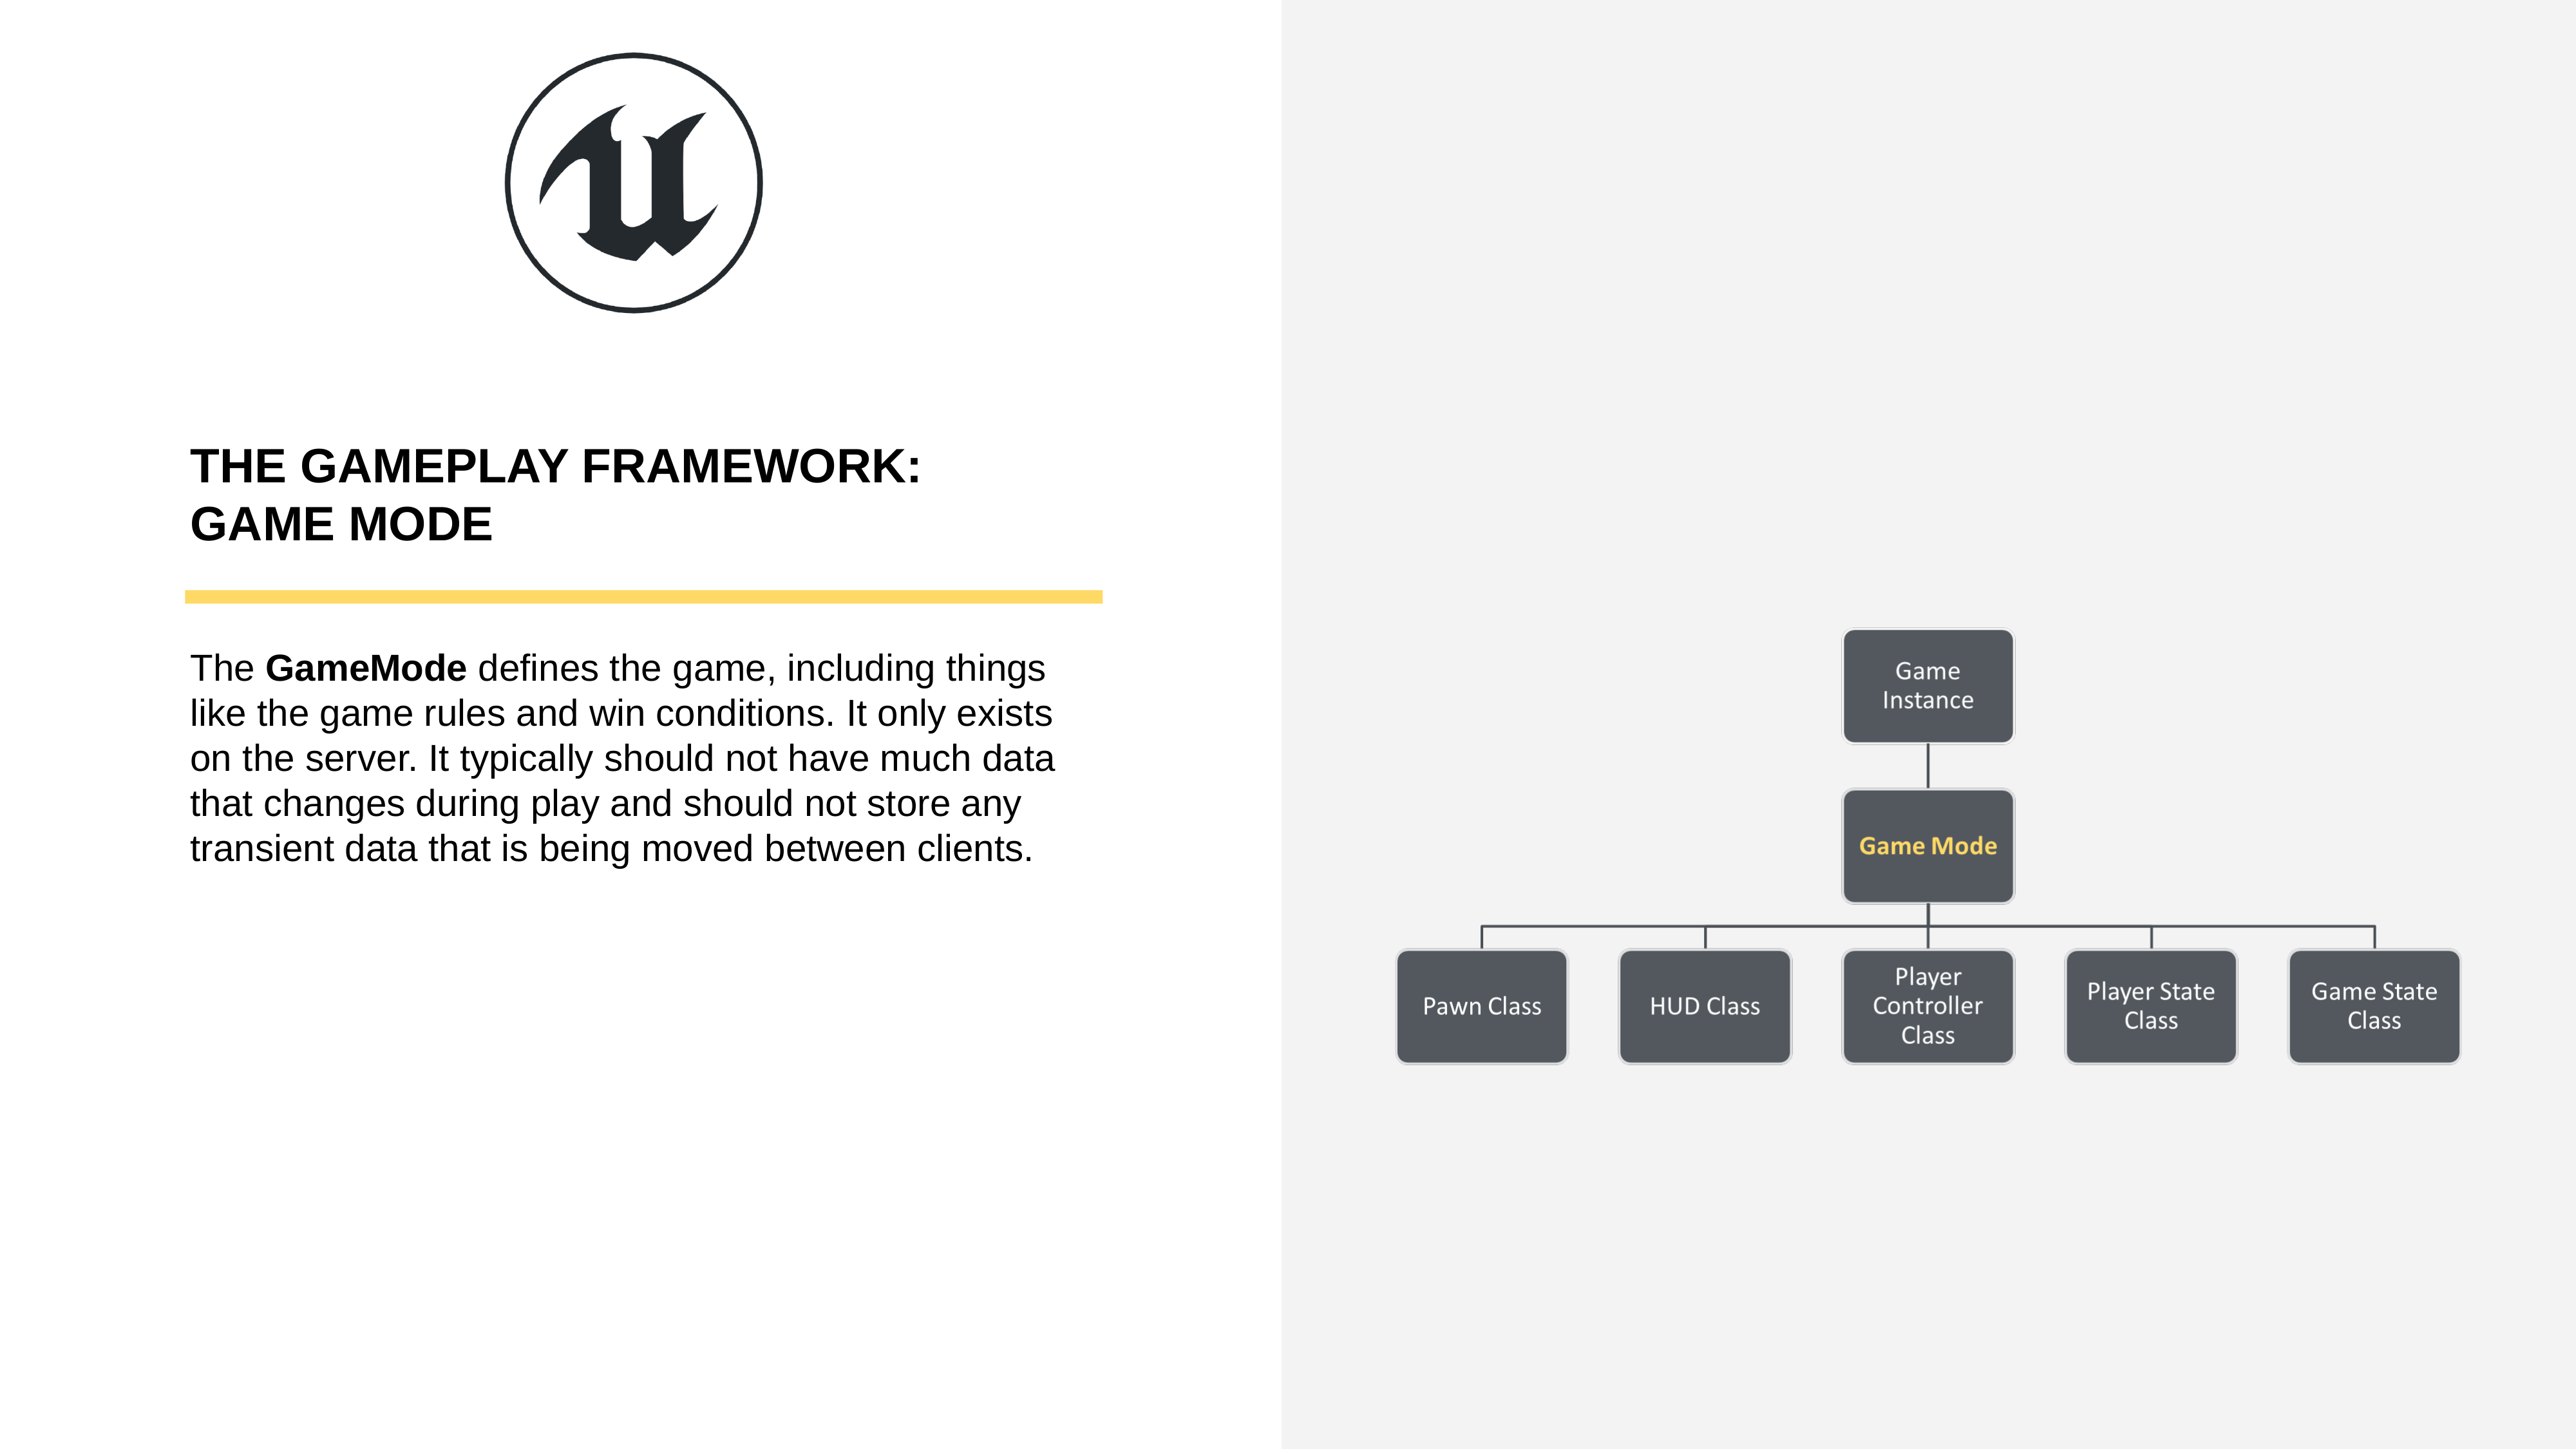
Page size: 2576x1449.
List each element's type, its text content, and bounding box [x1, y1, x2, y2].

text_box The Gameplay Framework: Game Mode [185, 429, 1133, 556]
picture [495, 42, 773, 327]
text_box [1281, 0, 2576, 1449]
text_box The GameMode defines the game, including things like the game rules and win conditions. It only exists on the server. It typically should not have much data that changes during play and should not store any transient data that is being moved between clients. [185, 638, 1084, 875]
picture [1395, 326, 2463, 1367]
text_box [185, 590, 1103, 604]
